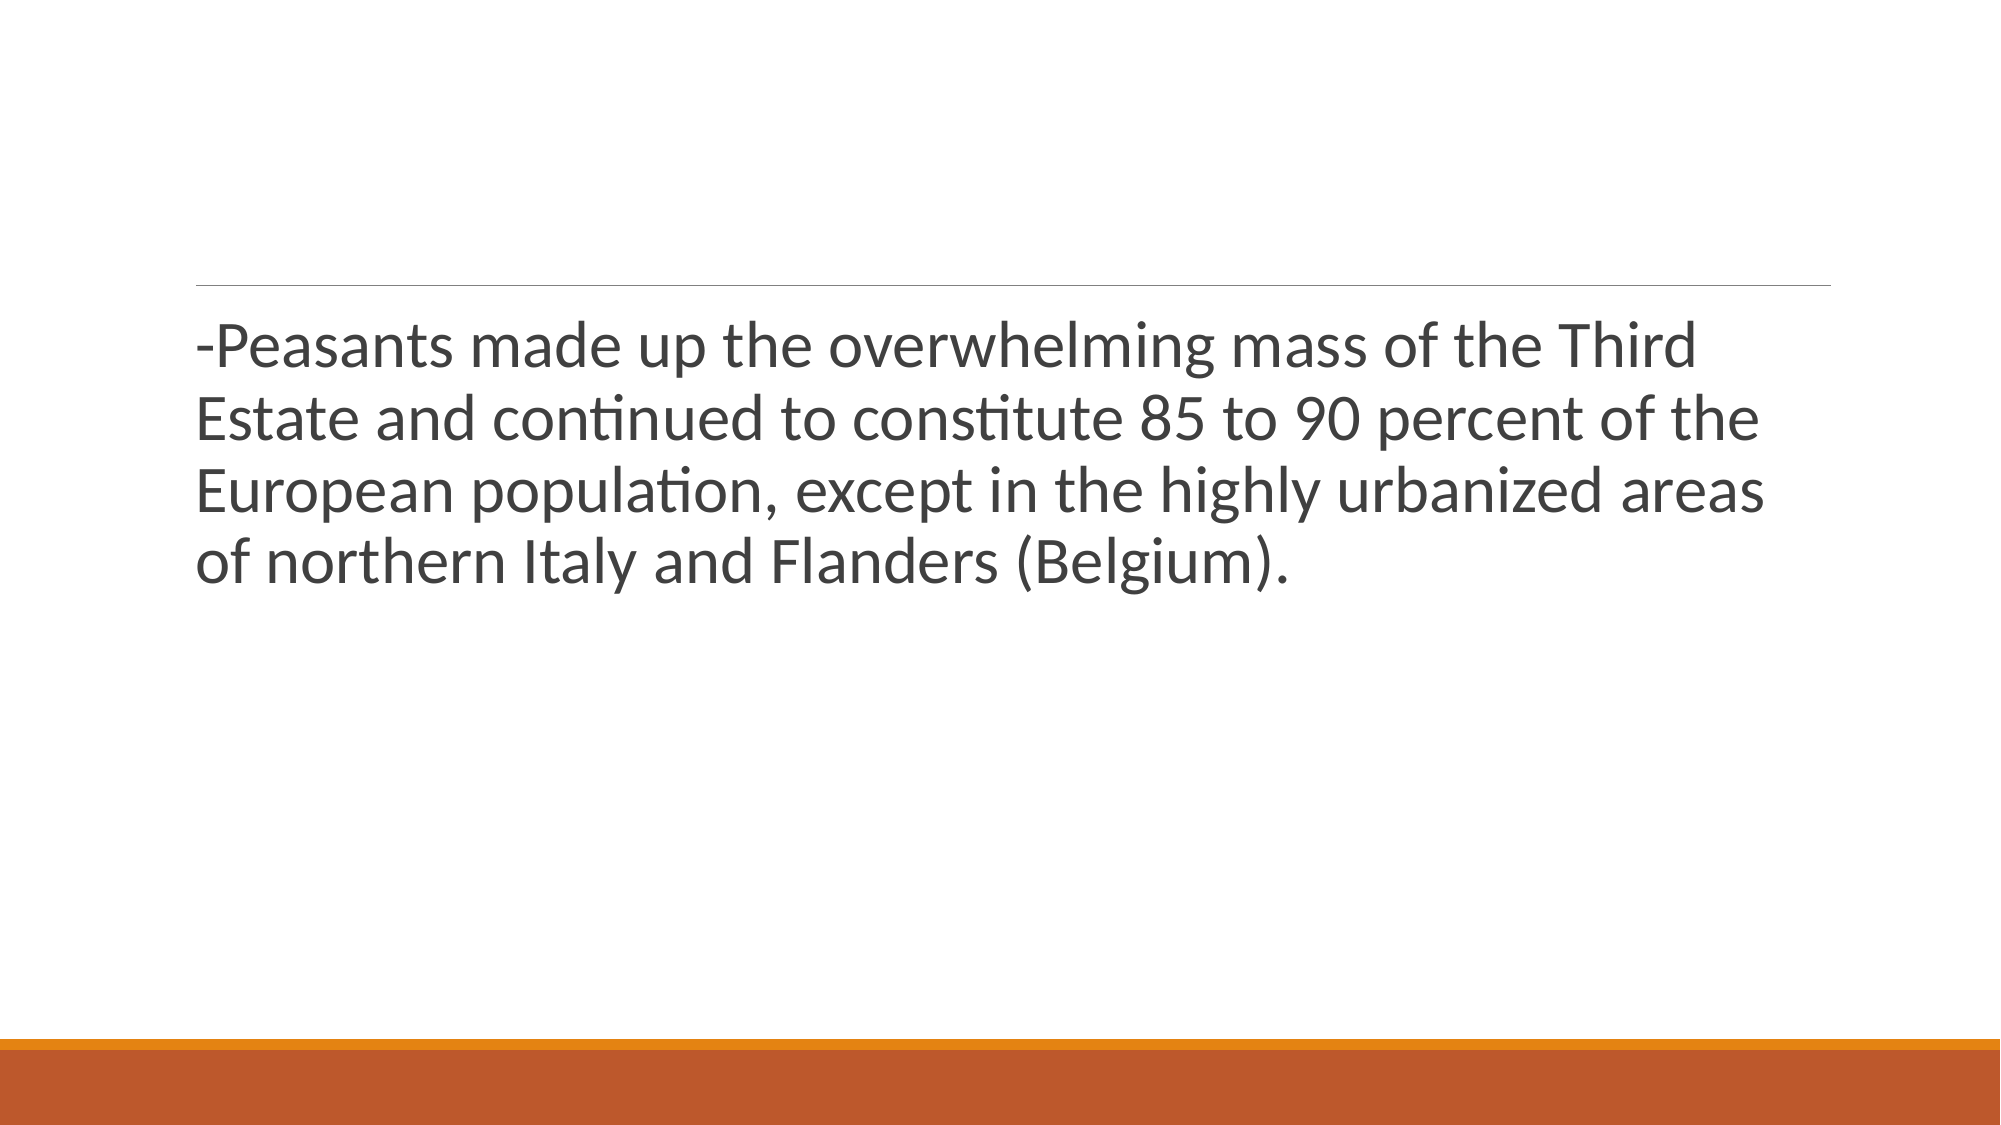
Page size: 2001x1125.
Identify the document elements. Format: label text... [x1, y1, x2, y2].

list -Peasants made up the overwhelming mass of the Third Estate and continued to constitute 85 to 90 percent of the European population, except in the highly urbanized areas of northern Italy and Flanders (Belgium). [180, 302, 1830, 963]
